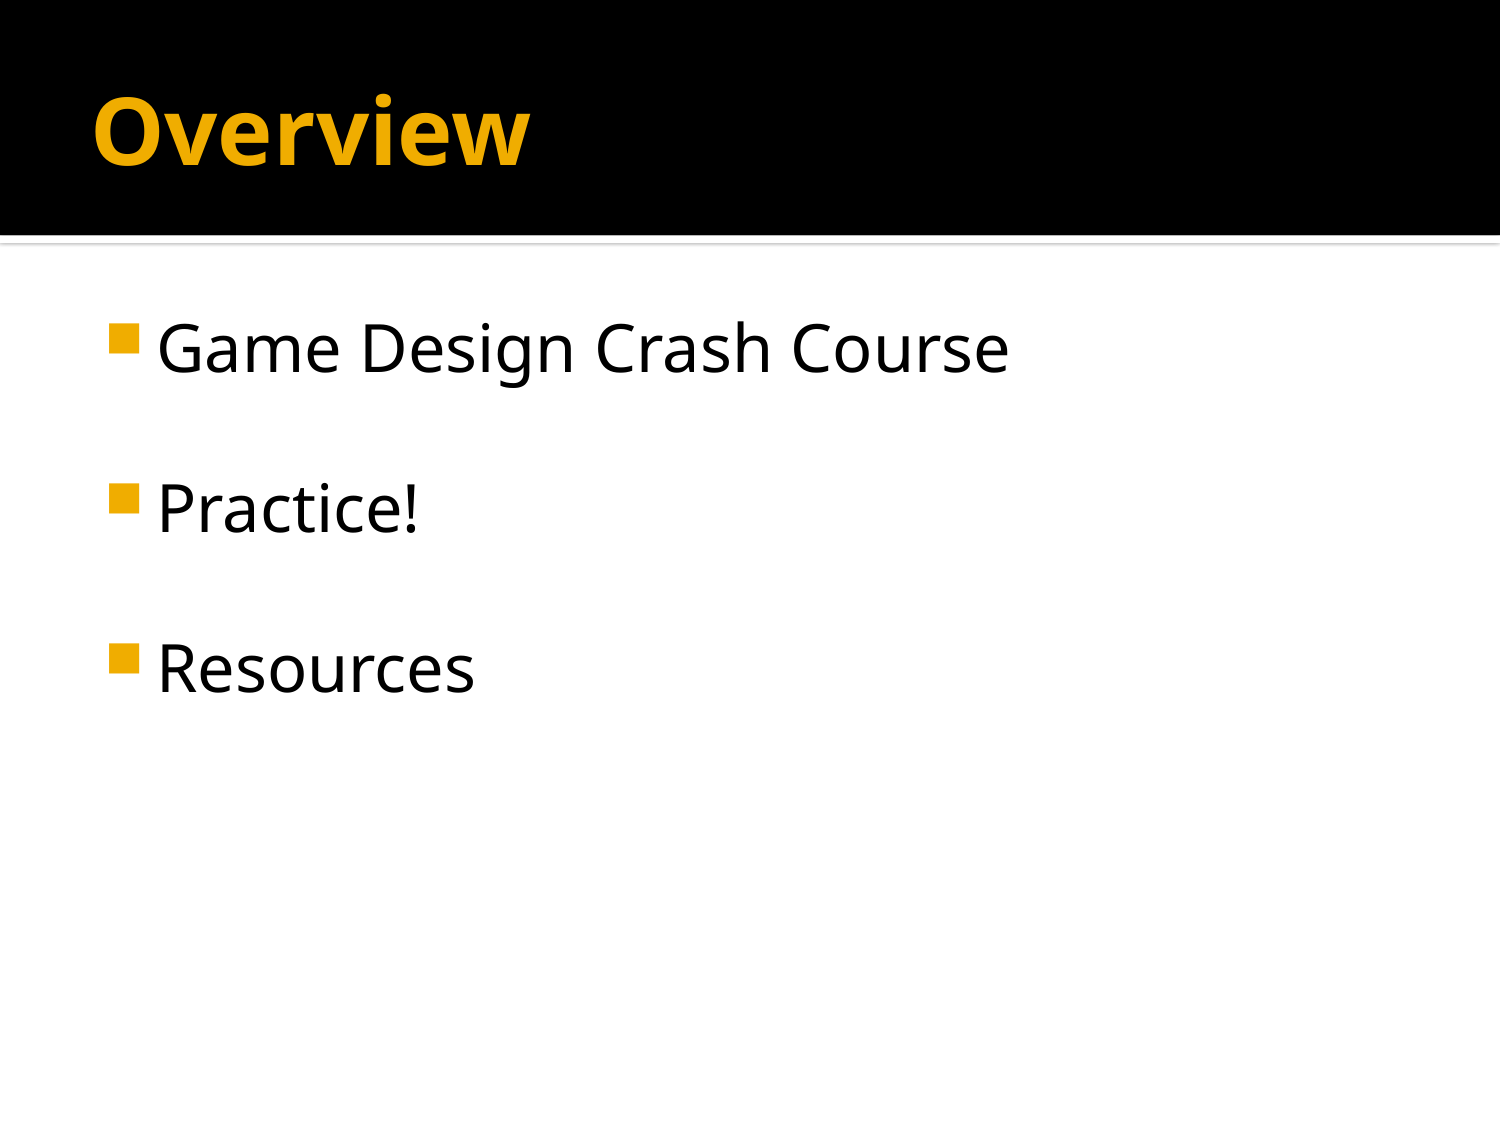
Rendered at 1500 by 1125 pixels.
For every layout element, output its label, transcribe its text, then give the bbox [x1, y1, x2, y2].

title Overview [75, 25, 1425, 231]
list Game Design Crash Course Practice! Resources [75, 291, 1425, 1050]
